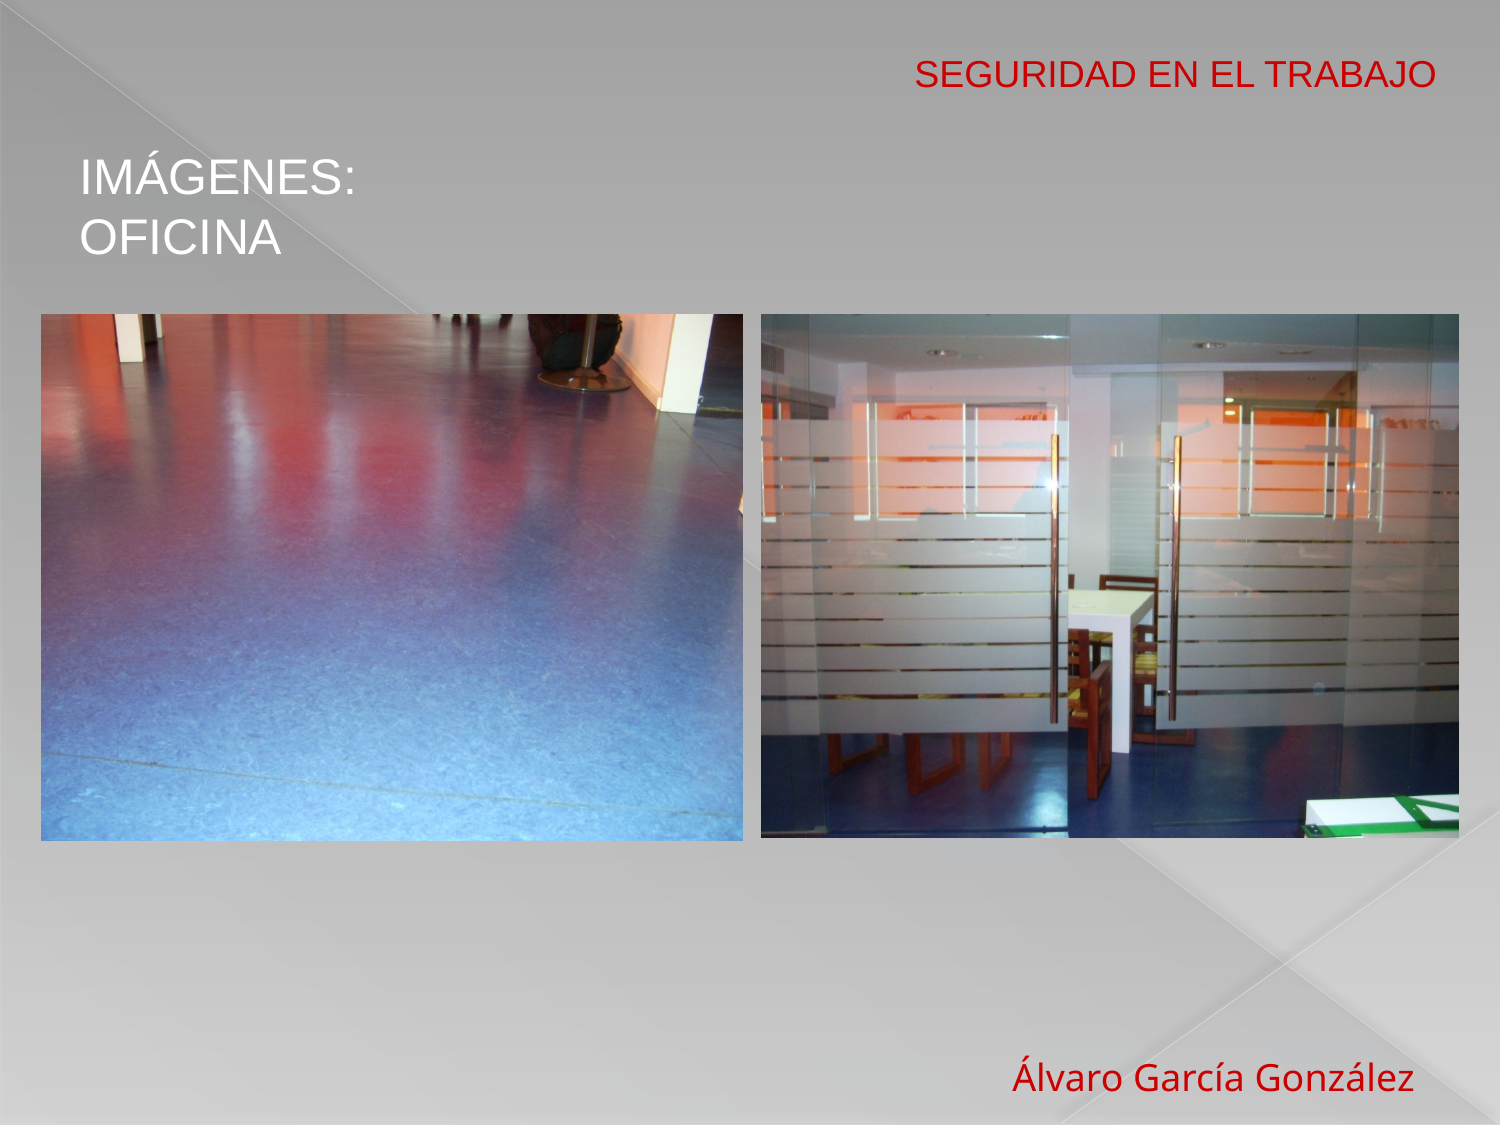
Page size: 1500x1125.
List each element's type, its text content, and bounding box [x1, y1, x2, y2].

text_box IMÁGENES: OFICINA [64, 137, 1424, 272]
text_box Álvaro García González [938, 1046, 1471, 1107]
picture [40, 314, 743, 841]
text_box [0, 0, 1500, 74]
text_box [29, 125, 1436, 920]
text_box SEGURIDAD EN EL TRABAJO [868, 76, 1459, 103]
picture [761, 314, 1459, 838]
